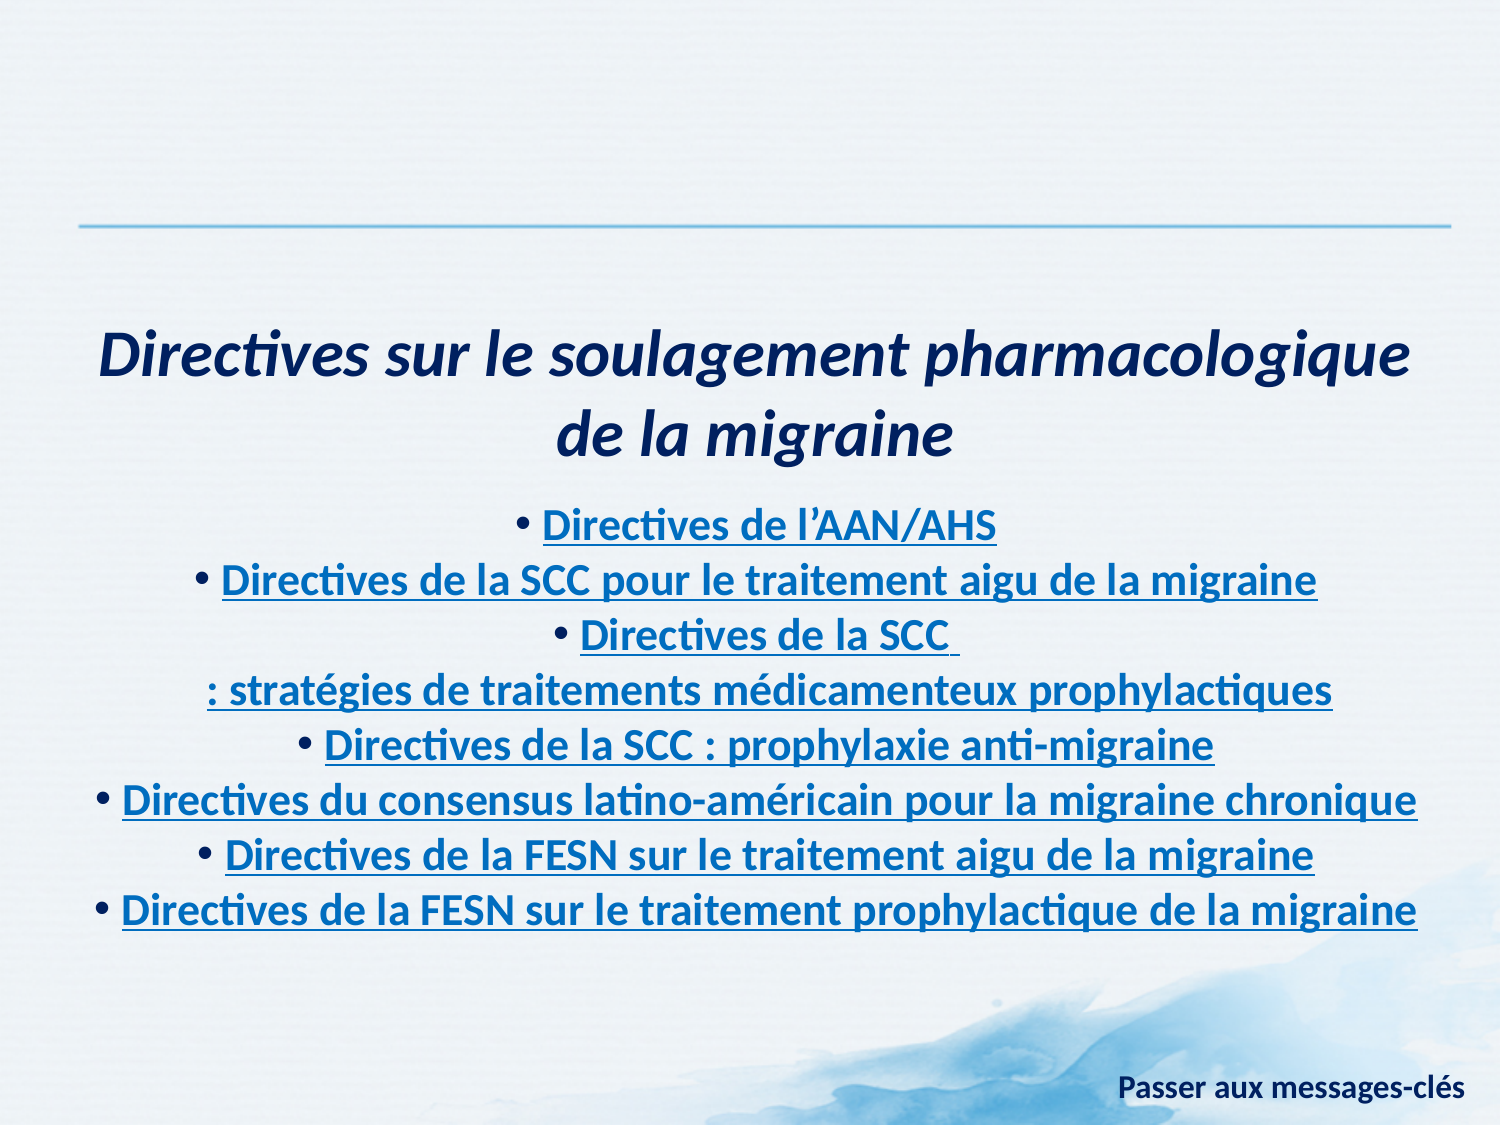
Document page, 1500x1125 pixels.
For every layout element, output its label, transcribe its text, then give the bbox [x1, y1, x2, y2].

picture [0, 0, 1500, 1125]
text_box Passer aux messages-clés [1103, 1057, 1481, 1113]
text_box Directives sur le soulagement pharmacologique de la migraine Directives de l’AAN/AHS Directives de la SCC pour le traitement aigu de la migraine Directives de la SCC : stratégies de traitements médicamenteux prophylactiques Directives de la SCC : prophylaxie anti-migraine Directives du consensus latino-américain pour la migraine chronique Directives de la FESN sur le traitement aigu de la migraine Directives de la FESN sur le traitement prophylactique de la migraine [64, 302, 1447, 1003]
